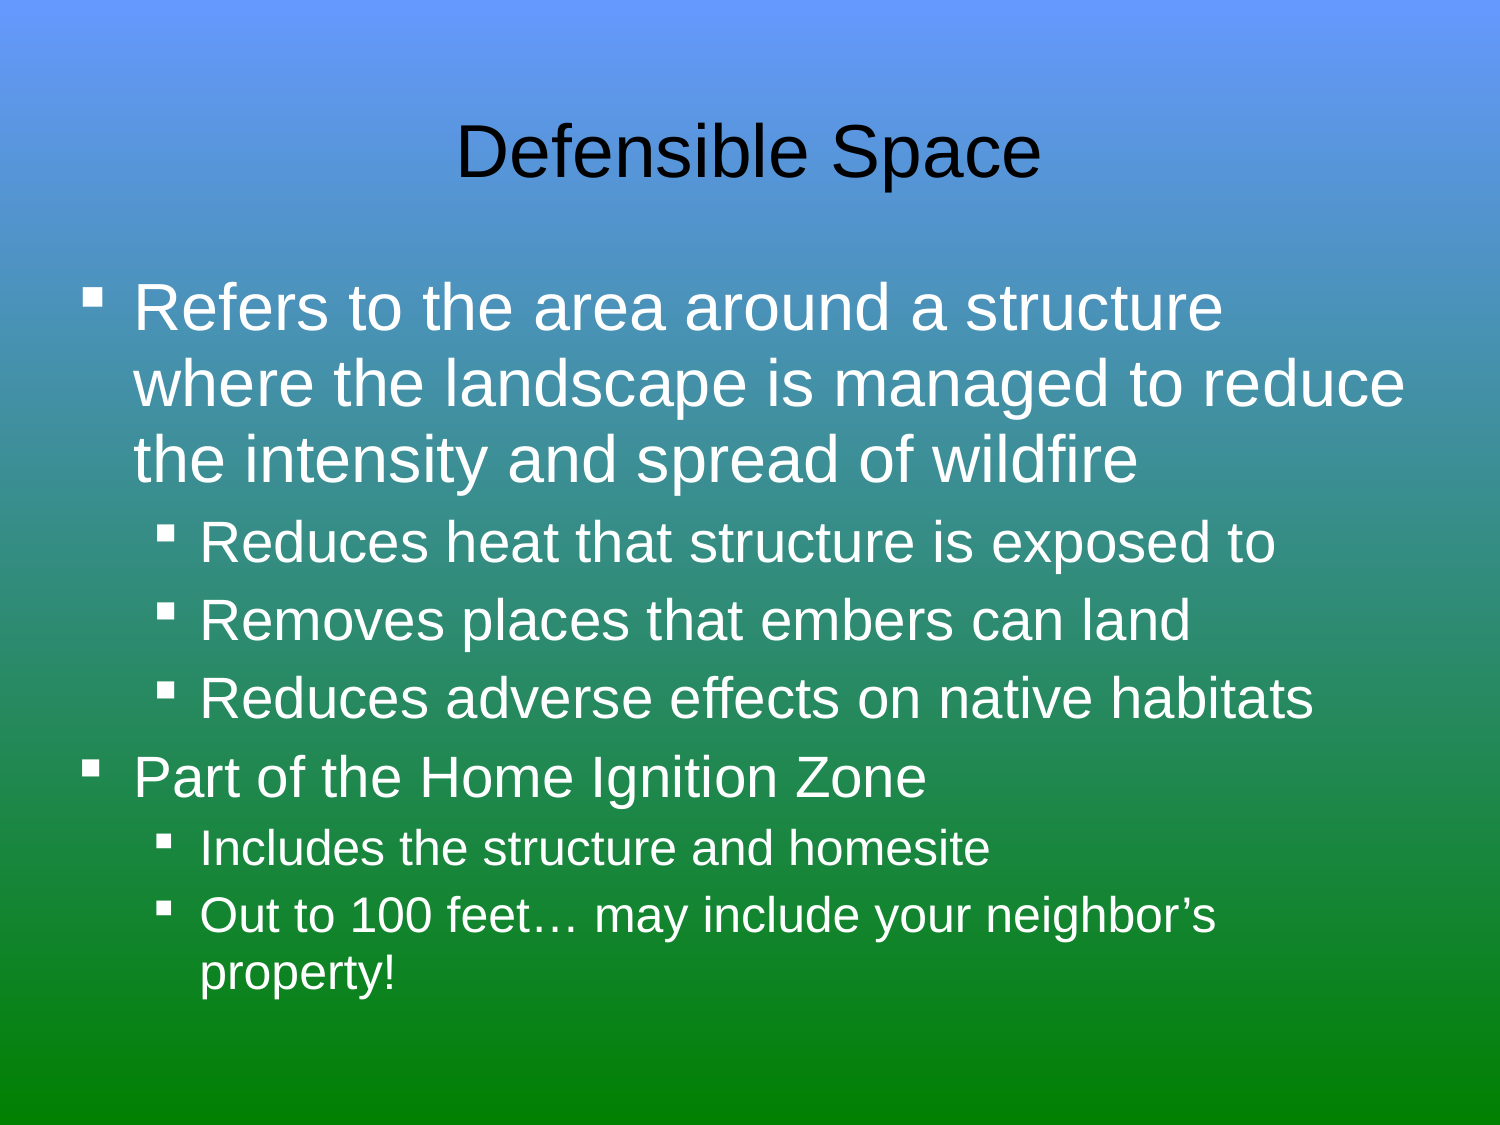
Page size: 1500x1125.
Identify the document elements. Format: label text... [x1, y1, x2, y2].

list Refers to the area around a structure where the landscape is managed to reduce the intensity and spread of wildfire Reduces heat that structure is exposed to Removes places that embers can land Reduces adverse effects on native habitats Part of the Home Ignition Zone Includes the structure and homesite Out to 100 feet… may include your neighbor’s property! [62, 262, 1438, 1125]
title Defensible Space [75, 99, 1425, 205]
